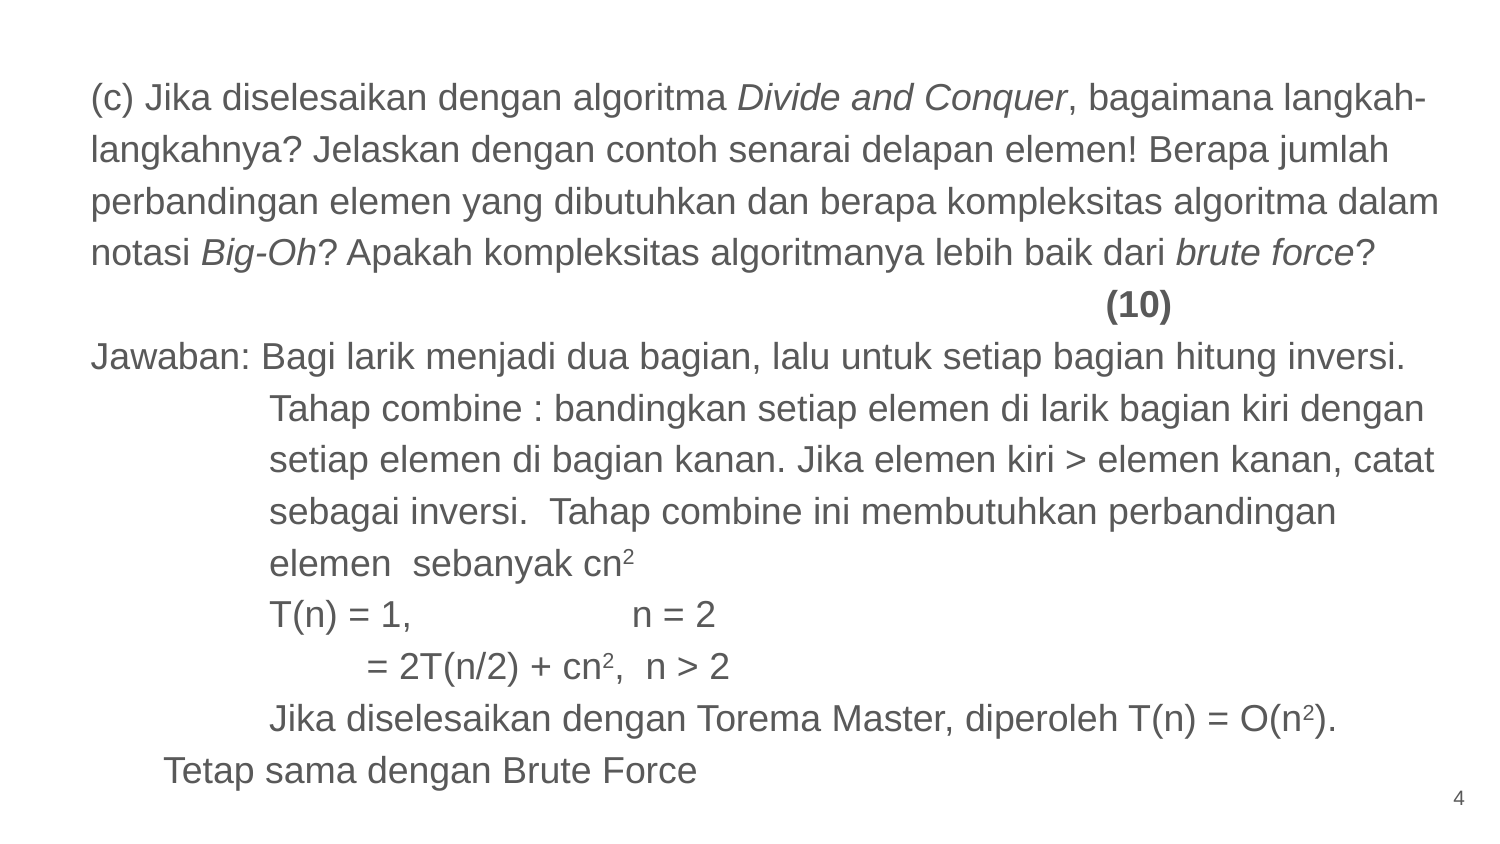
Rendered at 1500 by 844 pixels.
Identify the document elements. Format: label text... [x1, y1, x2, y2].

list (c) Jika diselesaikan dengan algoritma Divide and Conquer, bagaimana langkah-langkahnya? Jelaskan dengan contoh senarai delapan elemen! Berapa jumlah perbandingan elemen yang dibutuhkan dan berapa kompleksitas algoritma dalam notasi Big-Oh? Apakah kompleksitas algoritmanya lebih baik dari brute force? (10) Jawaban: Bagi larik menjadi dua bagian, lalu untuk setiap bagian hitung inversi. Tahap combine : bandingkan setiap elemen di larik bagian kiri dengan setiap elemen di bagian kanan. Jika elemen kiri > elemen kanan, catat sebagai inversi. Tahap combine ini membutuhkan perbandingan elemen sebanyak cn2 T(n) = 1, n = 2 = 2T(n/2) + cn2, n > 2 Jika diselesaikan dengan Torema Master, diperoleh T(n) = O(n2). Tetap sama dengan Brute Force [56, 51, 1455, 699]
slide_number 4 [1389, 764, 1480, 830]
